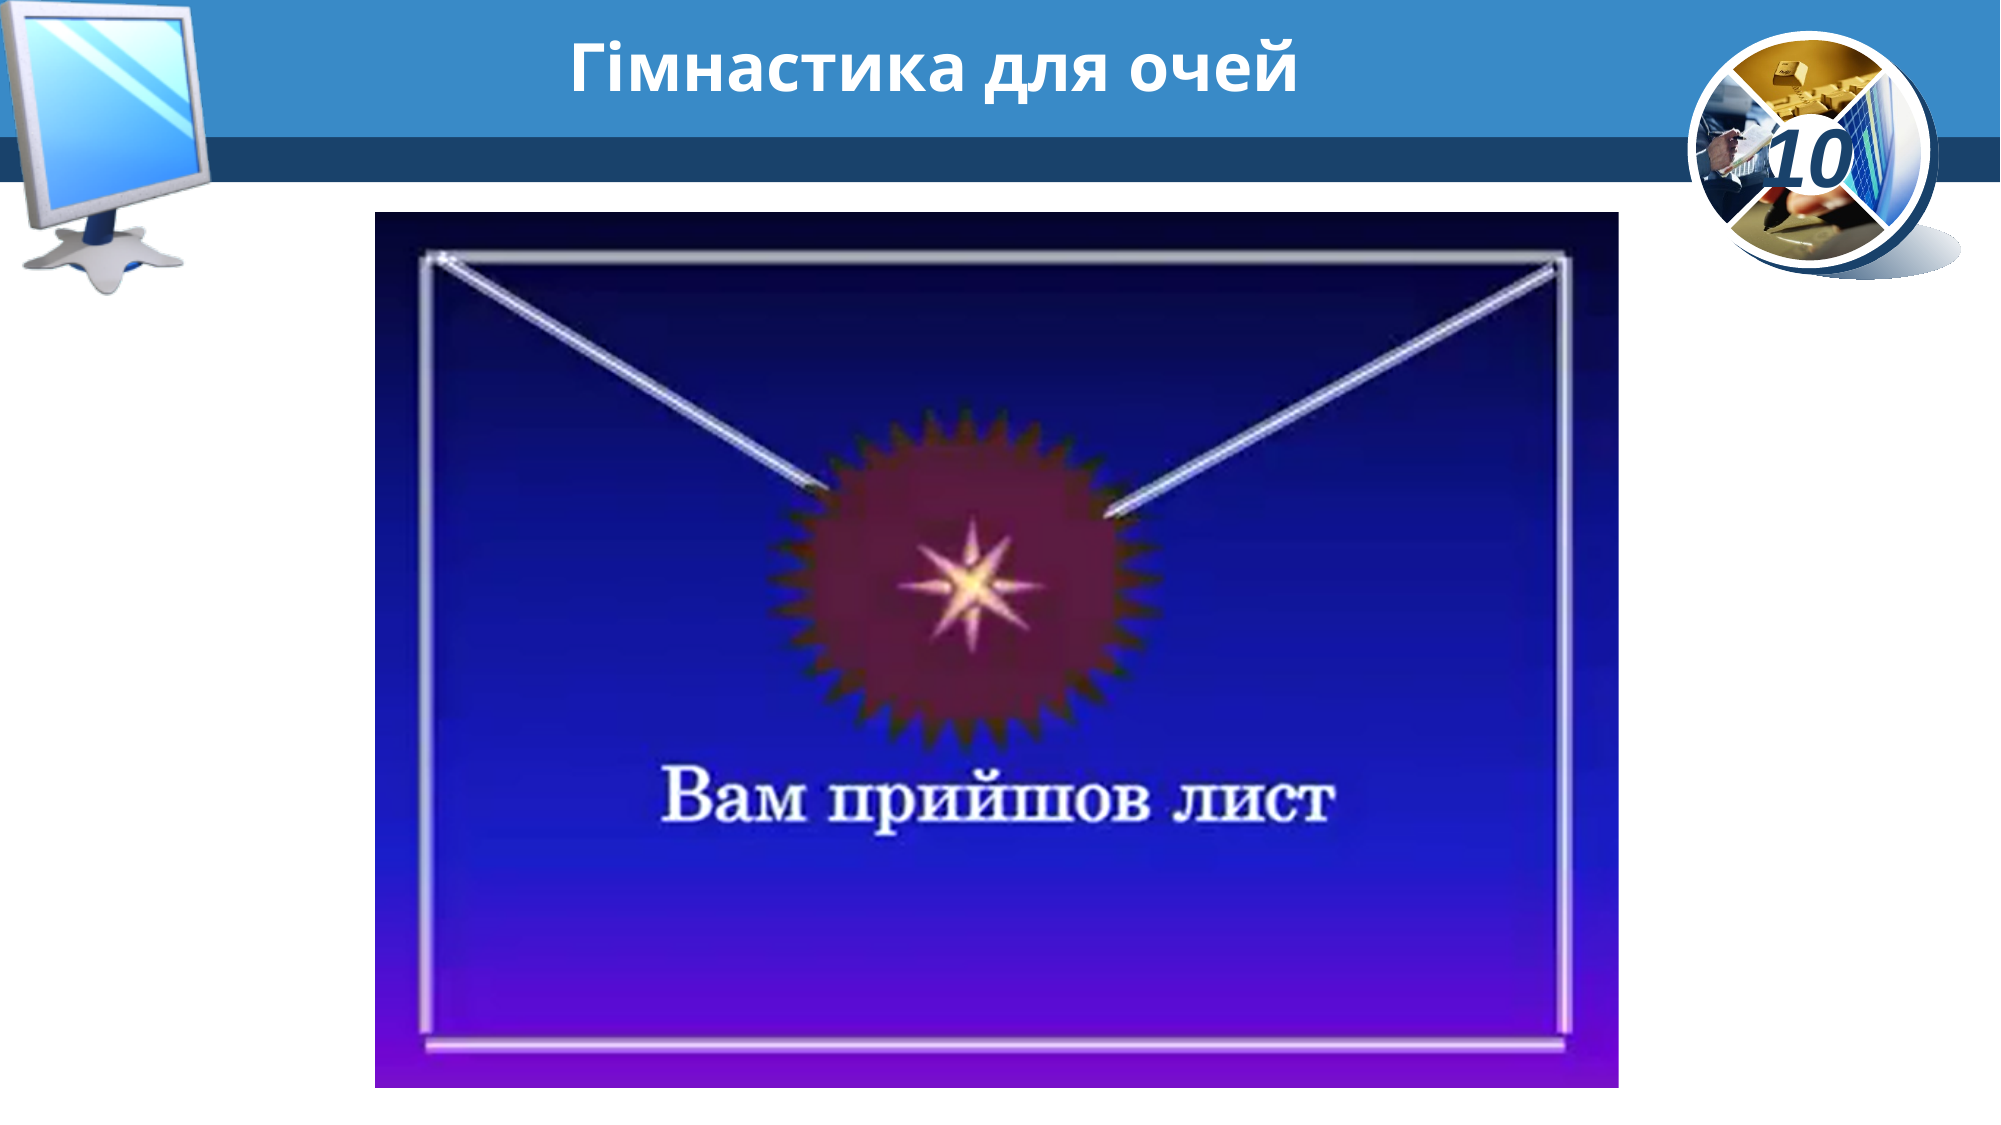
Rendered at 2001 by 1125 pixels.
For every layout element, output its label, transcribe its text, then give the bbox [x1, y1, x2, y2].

picture [1837, 73, 1921, 227]
picture [1730, 185, 1885, 261]
picture [1696, 74, 1780, 224]
title Гімнастика для очей [212, 26, 1678, 114]
picture [0, 0, 212, 296]
picture [374, 212, 1619, 1124]
picture [1733, 40, 1883, 122]
